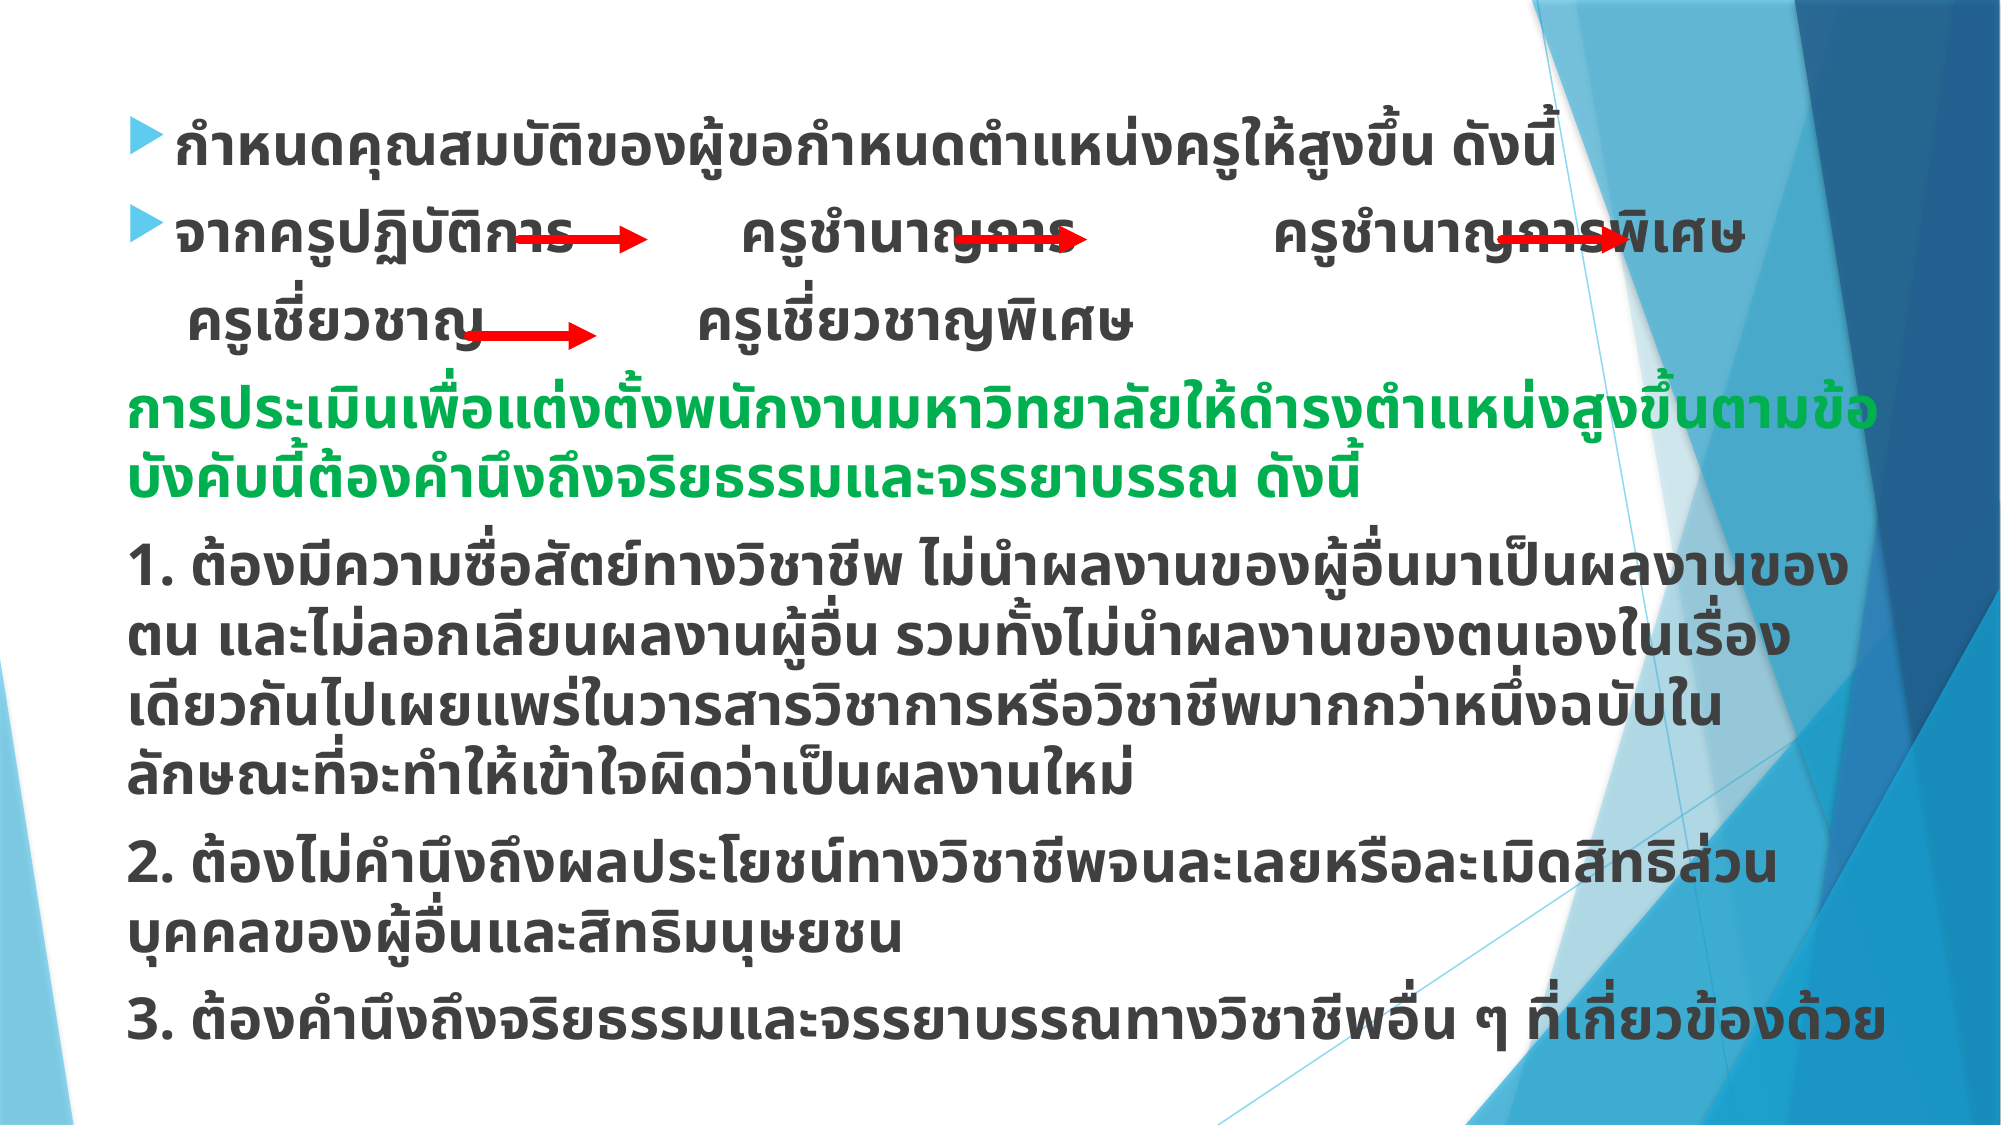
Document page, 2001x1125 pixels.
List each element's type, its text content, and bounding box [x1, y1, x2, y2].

list กำหนดคุณสมบัติของผู้ขอกำหนดตำแหน่งครูให้สูงขึ้น ดังนี้ จากครูปฏิบัติการ ครูชำนาญการ ครูชำนาญการพิเศษ ครูเชี่ยวชาญ ครูเชี่ยวชาญพิเศษ การประเมินเพื่อแต่งตั้งพนักงานมหาวิทยาลัยให้ดำรงตำแหน่งสูงขึ้นตามข้อบังคับนี้ต้องคำนึงถึงจริยธรรมและจรรยาบรรณ ดังนี้ 1. ต้องมีความซื่อสัตย์ทางวิชาชีพ ไม่นำผลงานของผู้อื่นมาเป็นผลงานของตน และไม่ลอกเลียนผลงานผู้อื่น รวมทั้งไม่นำผลงานของตนเองในเรื่องเดียวกันไปเผยแพร่ในวารสารวิชาการหรือวิชาชีพมากกว่าหนึ่งฉบับในลักษณะที่จะทำให้เข้าใจผิดว่าเป็นผลงานใหม่ 2. ต้องไม่คำนึงถึงผลประโยชน์ทางวิชาชีพจนละเลยหรือละเมิดสิทธิส่วนบุคคลของผู้อื่นและสิทธิมนุษยชน 3. ต้องคำนึงถึงจริยธรรมและจรรยาบรรณทางวิชาชีพอื่น ๆ ที่เกี่ยวข้องด้วย [111, 99, 1918, 1061]
